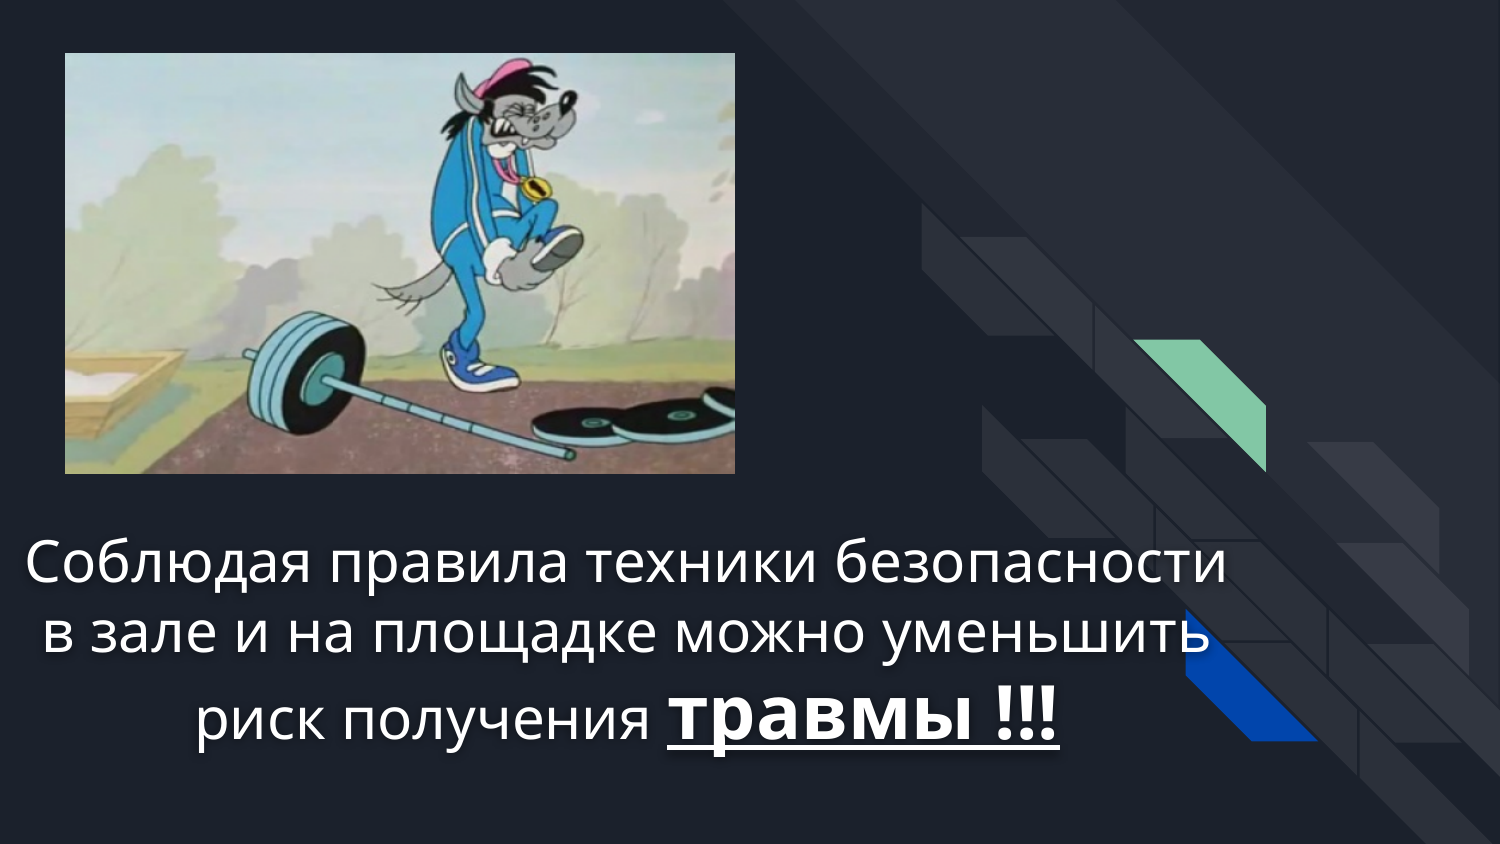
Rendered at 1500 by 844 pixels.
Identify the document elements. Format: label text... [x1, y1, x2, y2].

picture [65, 52, 736, 475]
title Соблюдая правила техники безопасности в зале и на площадке можно уменьшить риск получения травмы !!! [0, 526, 1254, 752]
